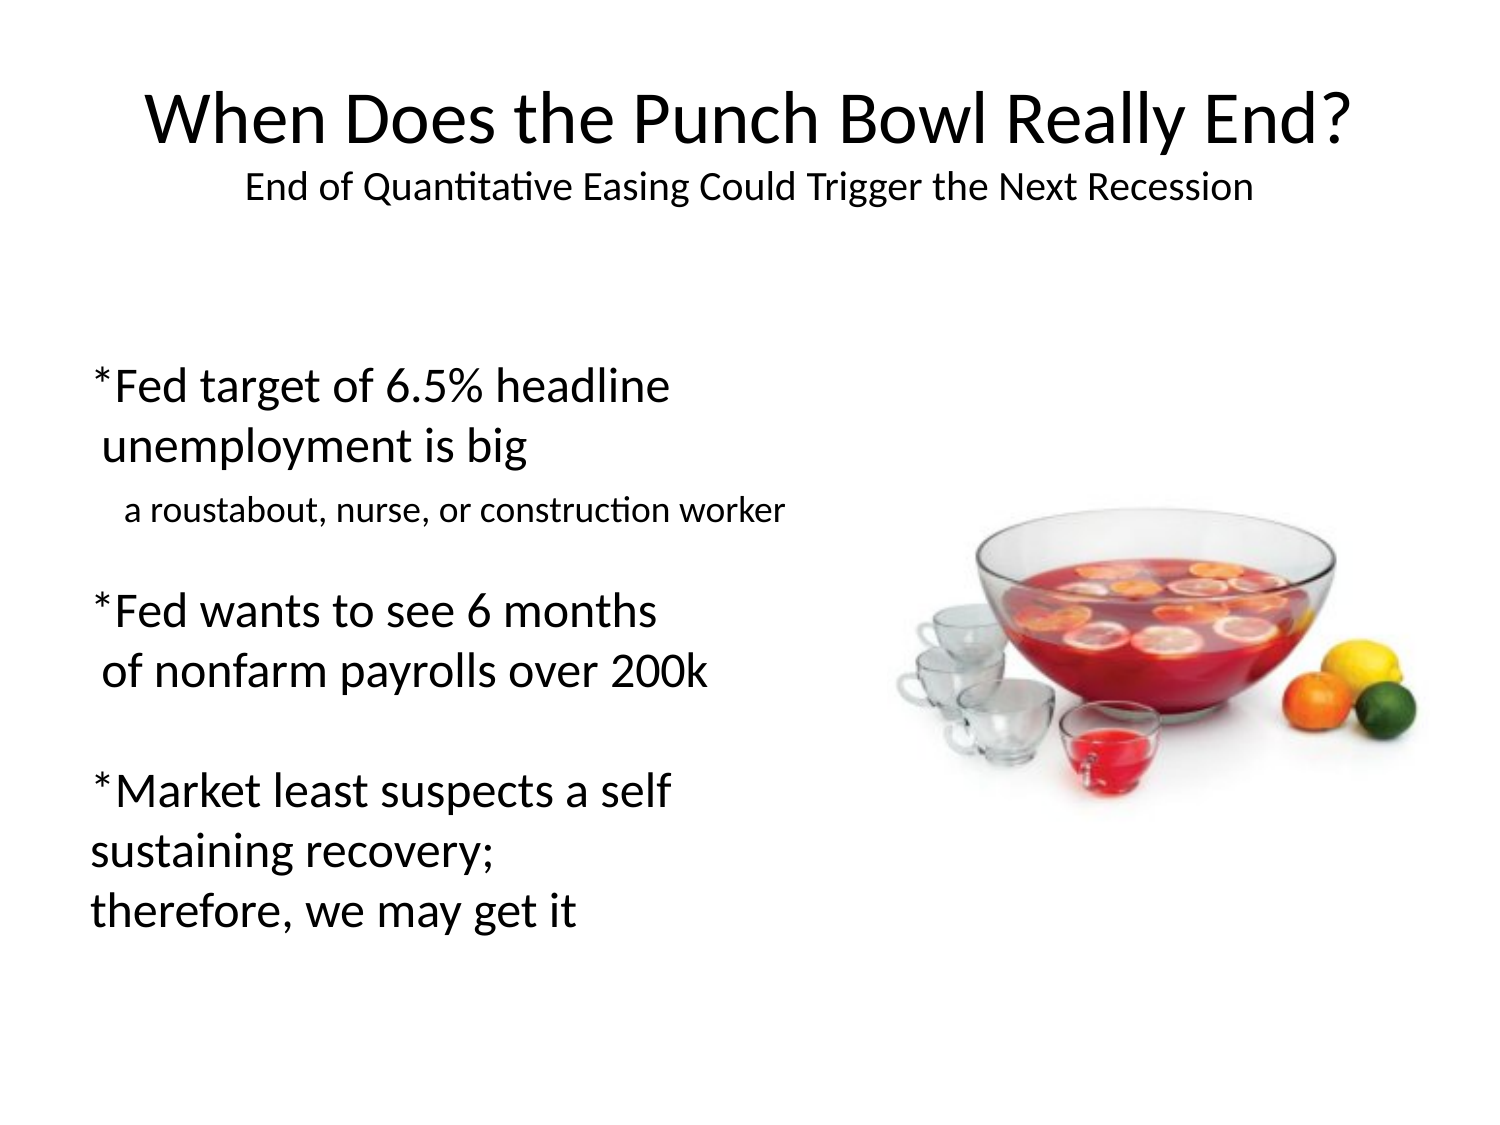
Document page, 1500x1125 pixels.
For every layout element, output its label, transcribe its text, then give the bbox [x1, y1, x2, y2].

list *Fed target of 6.5% headline unemployment is big a roustabout, nurse, or construction worker *Fed wants to see 6 months of nonfarm payrolls over 200k *Market least suspects a self sustaining recovery; therefore, we may get it [74, 224, 1426, 1006]
title When Does the Punch Bowl Really End? End of Quantitative Easing Could Trigger the Next Recession [74, 44, 1426, 224]
picture [887, 387, 1430, 930]
